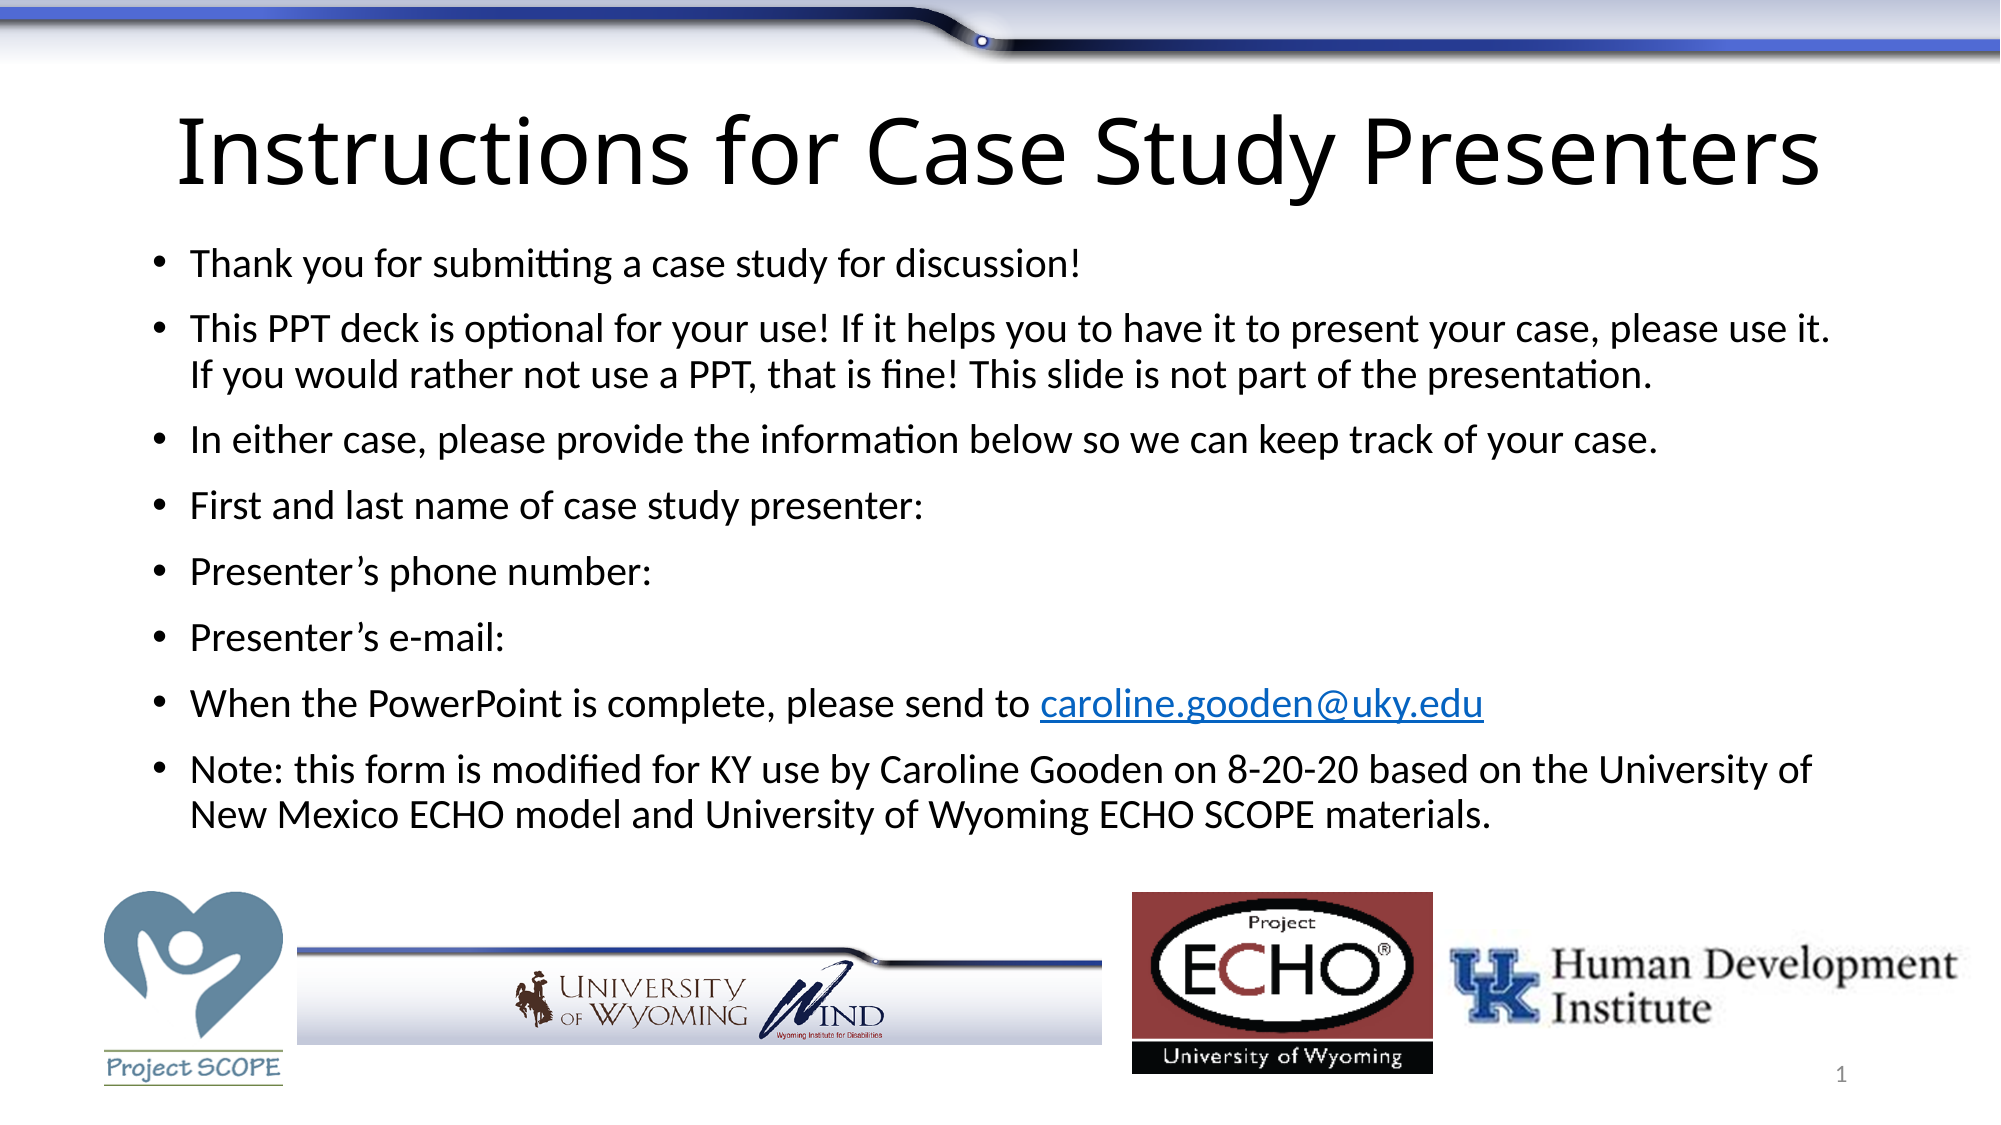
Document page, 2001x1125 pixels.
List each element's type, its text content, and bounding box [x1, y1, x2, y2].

list Thank you for submitting a case study for discussion! This PPT deck is optional for your use! If it helps you to have it to present your case, please use it. If you would rather not use a PPT, that is fine! This slide is not part of the presentation. In either case, please provide the information below so we can keep track of your case. First and last name of case study presenter: Presenter’s phone number: Presenter’s e-mail: When the PowerPoint is complete, please send to caroline.gooden@uky.edu Note: this form is modified for KY use by Caroline Gooden on 8-20-20 based on the University of New Mexico ECHO model and University of Wyoming ECHO SCOPE materials. [137, 233, 1863, 903]
picture [1132, 892, 1993, 1074]
picture [104, 891, 283, 1086]
slide_number 1 [1412, 1044, 1863, 1103]
picture [0, 0, 2000, 64]
picture [296, 918, 1102, 1045]
title Instructions for Case Study Presenters [137, 64, 1863, 233]
